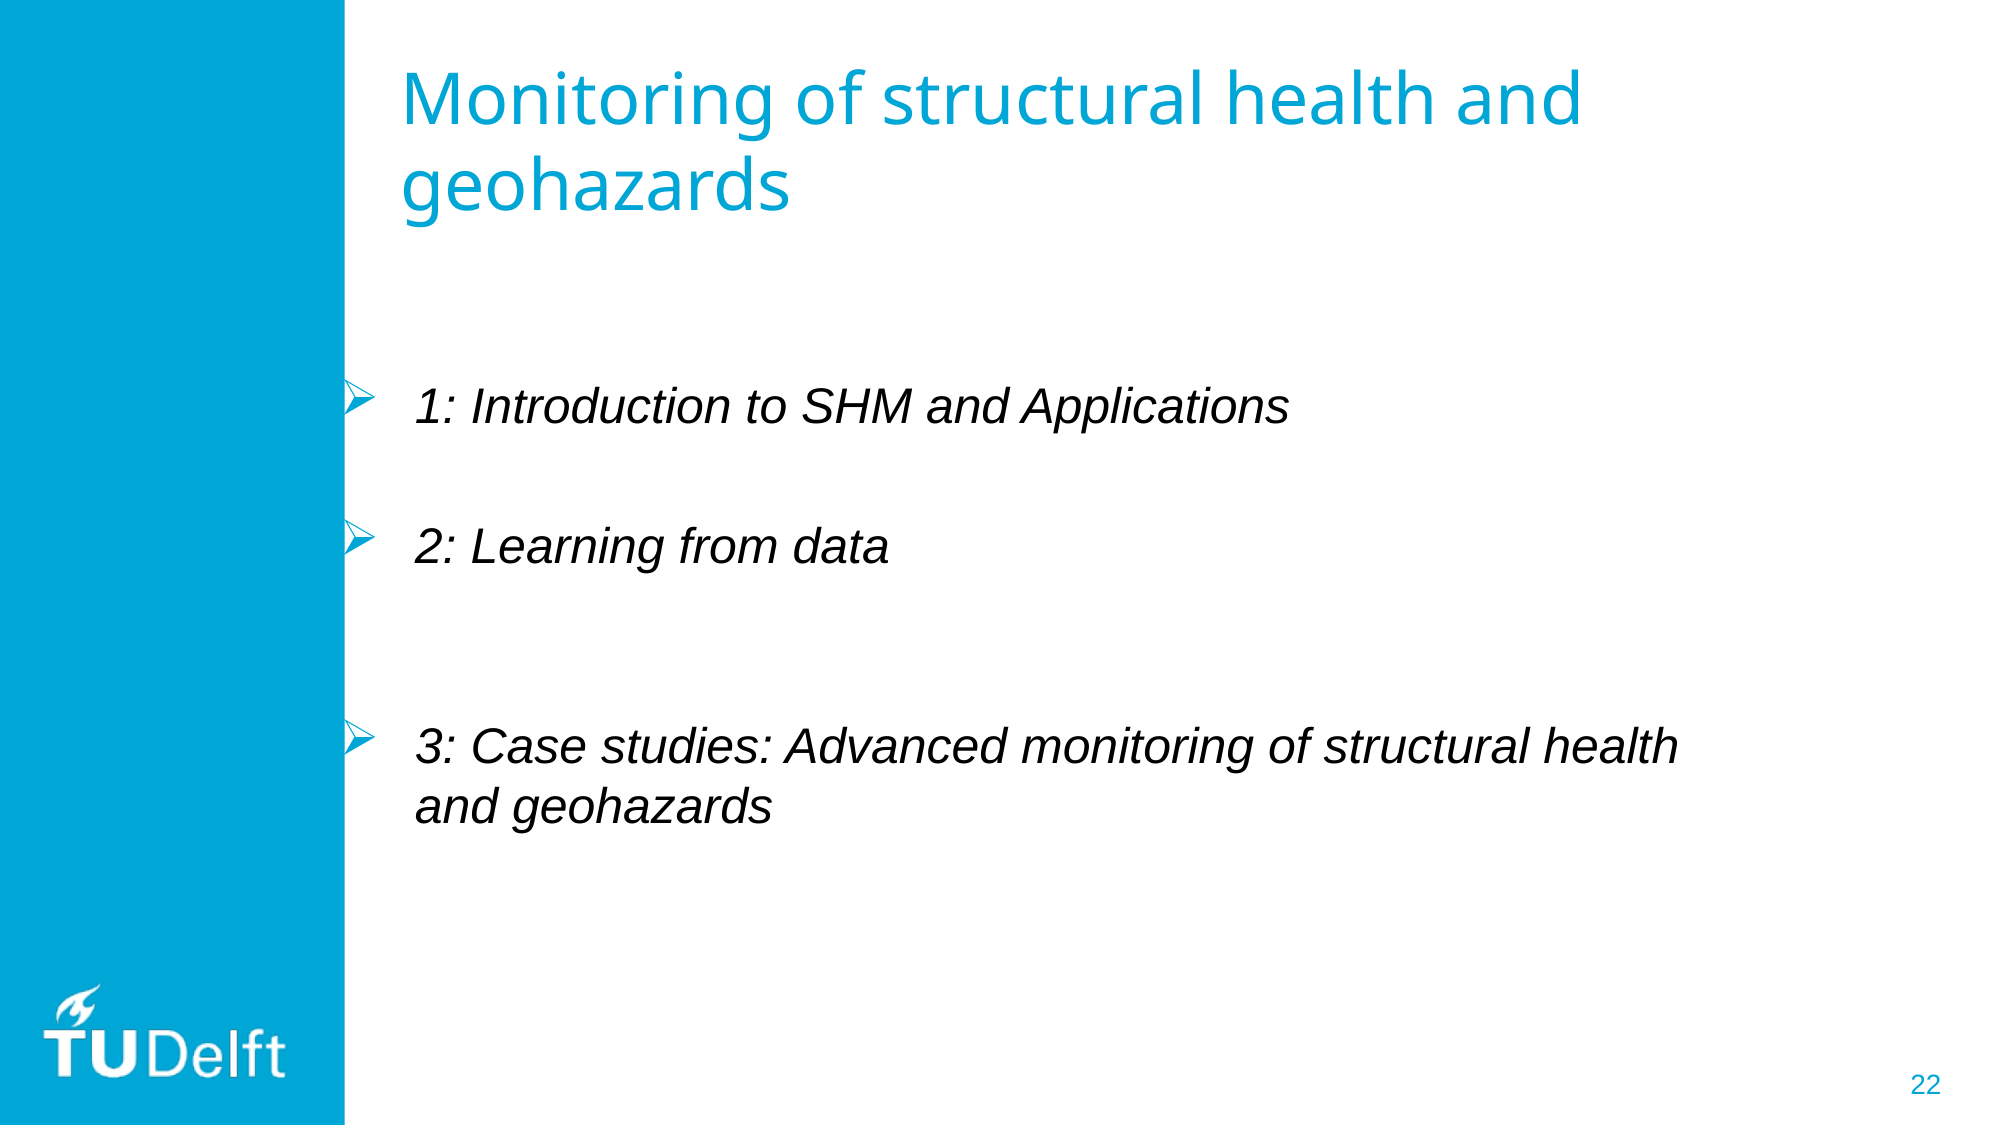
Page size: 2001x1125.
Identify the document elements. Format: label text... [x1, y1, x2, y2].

title Monitoring of structural health and geohazards [385, 45, 1940, 233]
list 1: Introduction to SHM and Applications 2: Learning from data 3: Case studies: Advanced monitoring of structural health and geohazards [324, 262, 1716, 1005]
